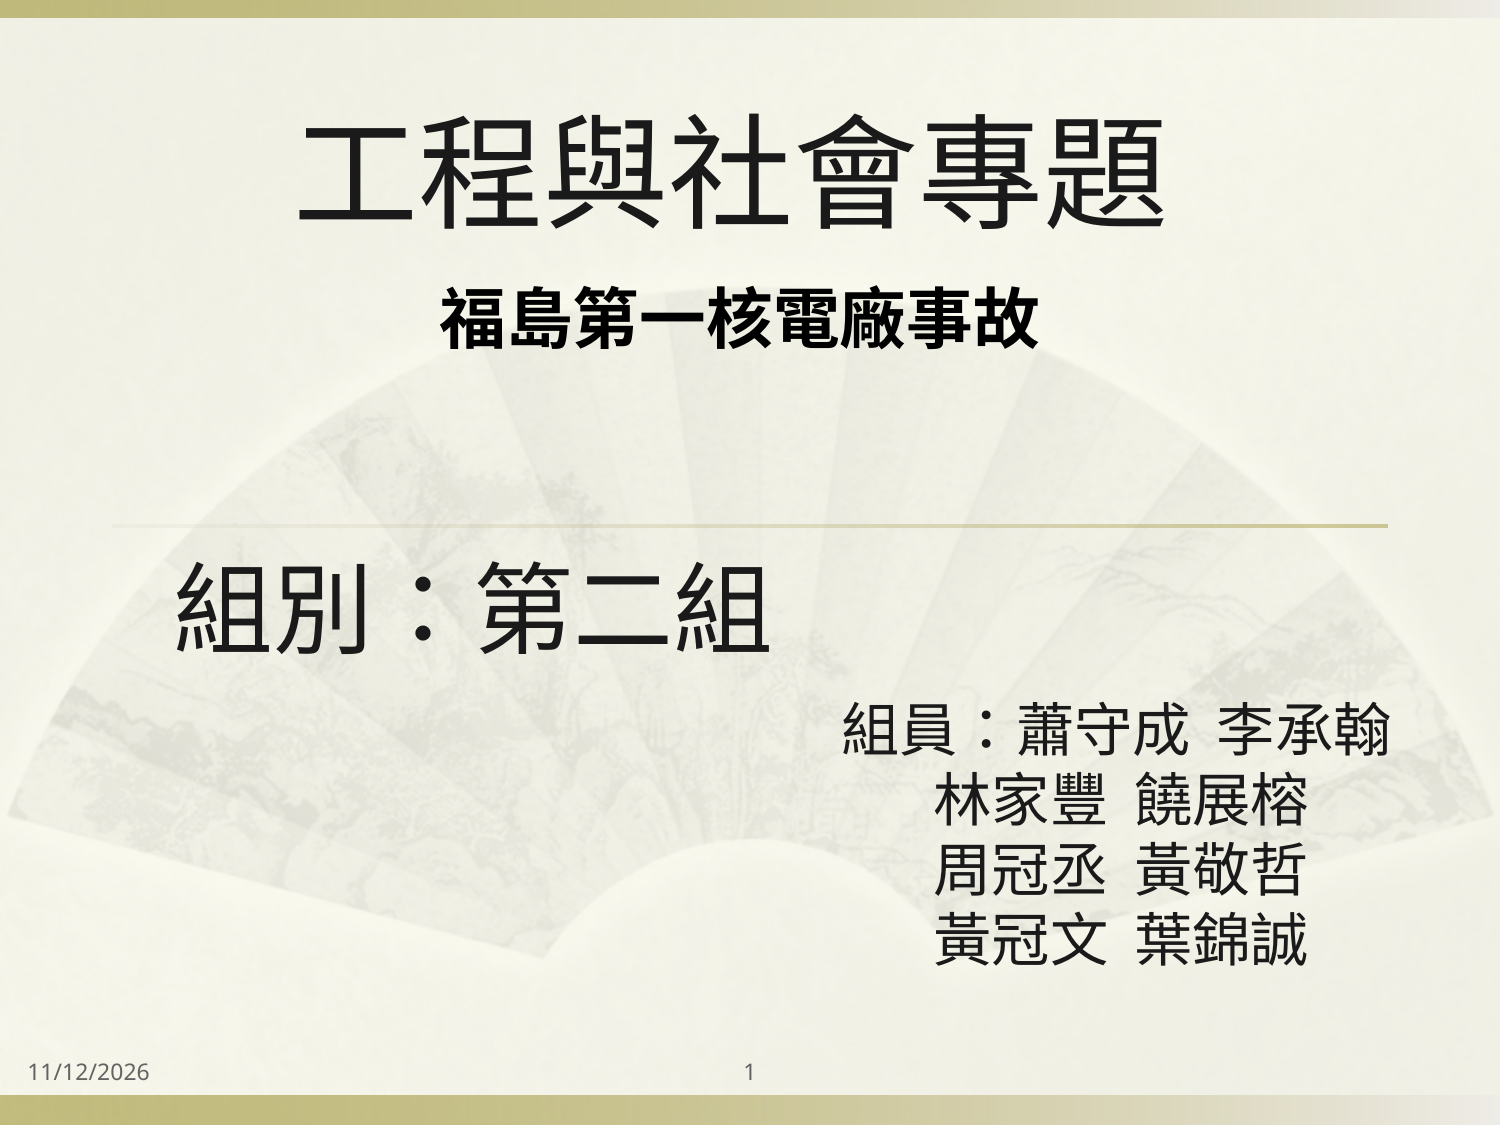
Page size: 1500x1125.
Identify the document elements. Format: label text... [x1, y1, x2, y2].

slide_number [12, 1050, 538, 1097]
title 工程與社會專題 [93, 0, 1369, 253]
subtitle 組別：第二組 [41, 538, 907, 692]
slide_number 1 [675, 1050, 825, 1097]
text_box 組員：蕭守成 李承翰 林家豐 饒展榕 周冠丞 黃敬哲 黃冠文 葉錦誠 [826, 685, 1500, 1121]
text_box 福島第一核電廠事故 [424, 269, 1056, 410]
